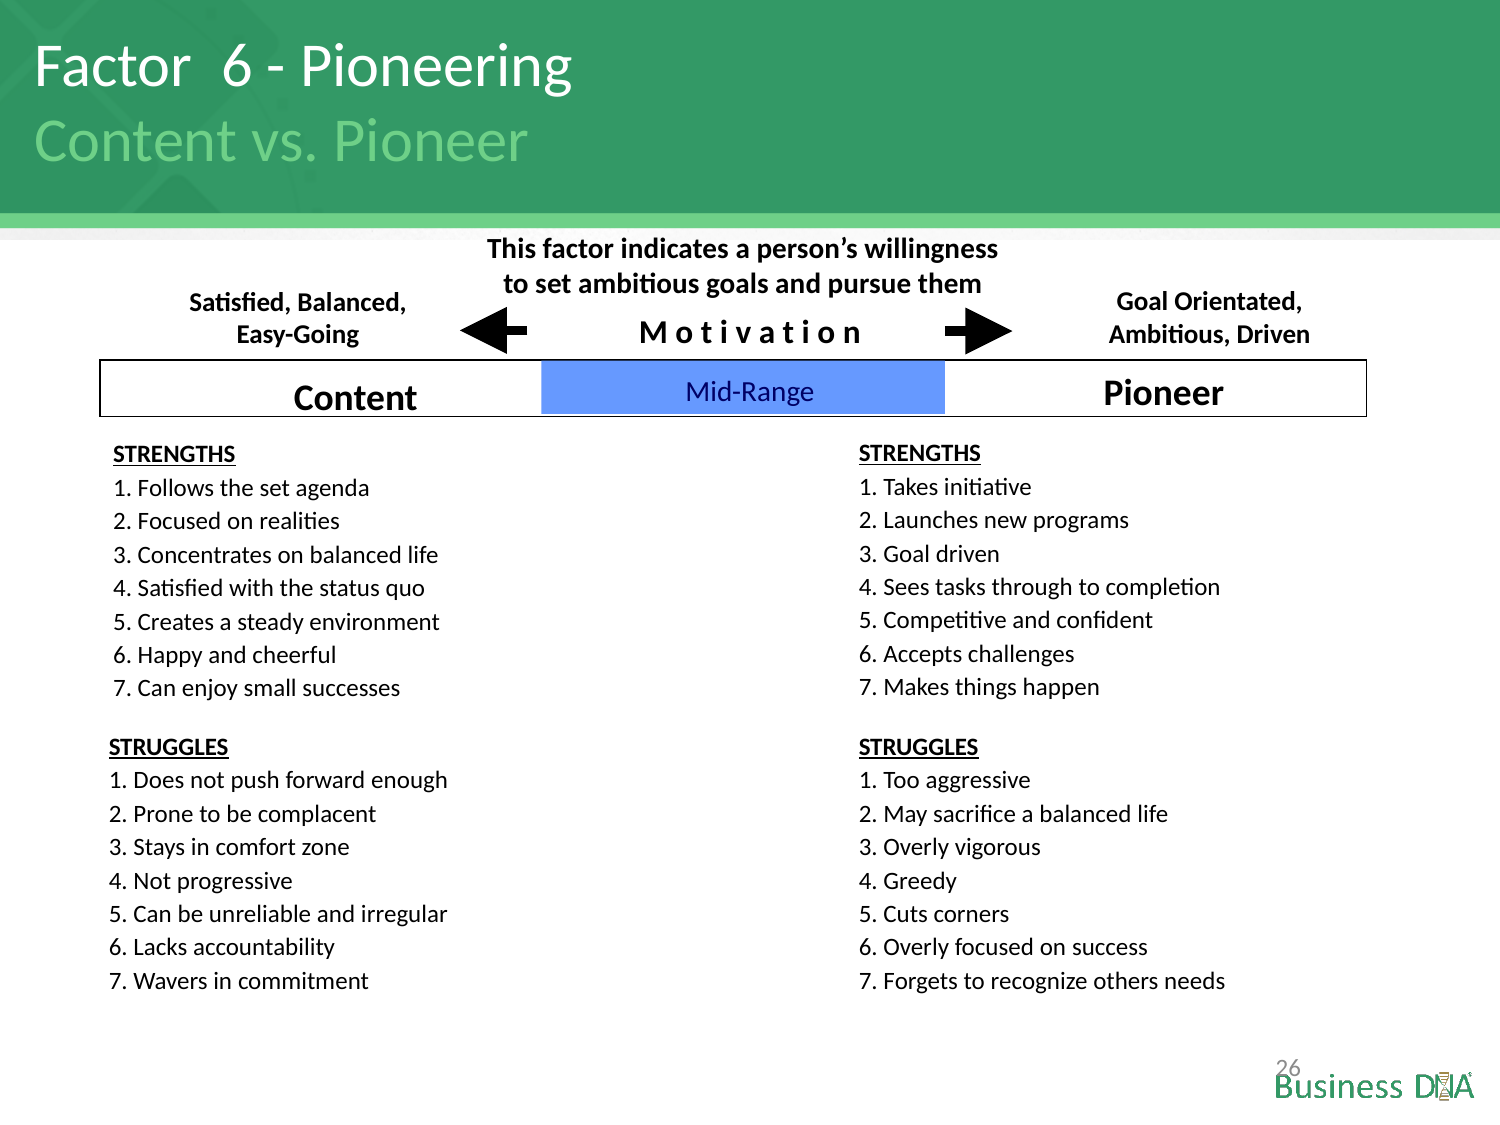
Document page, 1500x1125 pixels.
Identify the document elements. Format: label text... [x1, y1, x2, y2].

text_box M o t i v a t i o n [491, 307, 1009, 358]
text_box Factor 6 - Pioneering Content vs. Pioneer [1, 77, 1500, 121]
text_box Satisfied, Balanced, Easy-Going [163, 276, 433, 357]
text_box This factor indicates a person’s willingness to set ambitious goals and pursue them [468, 221, 1018, 307]
slide_number 26 [966, 1036, 1316, 1097]
text_box [0, 0, 1500, 1125]
text_box [944, 320, 1013, 342]
text_box [459, 320, 528, 341]
text_box Goal Orientated, Ambitious, Driven [1074, 276, 1345, 356]
